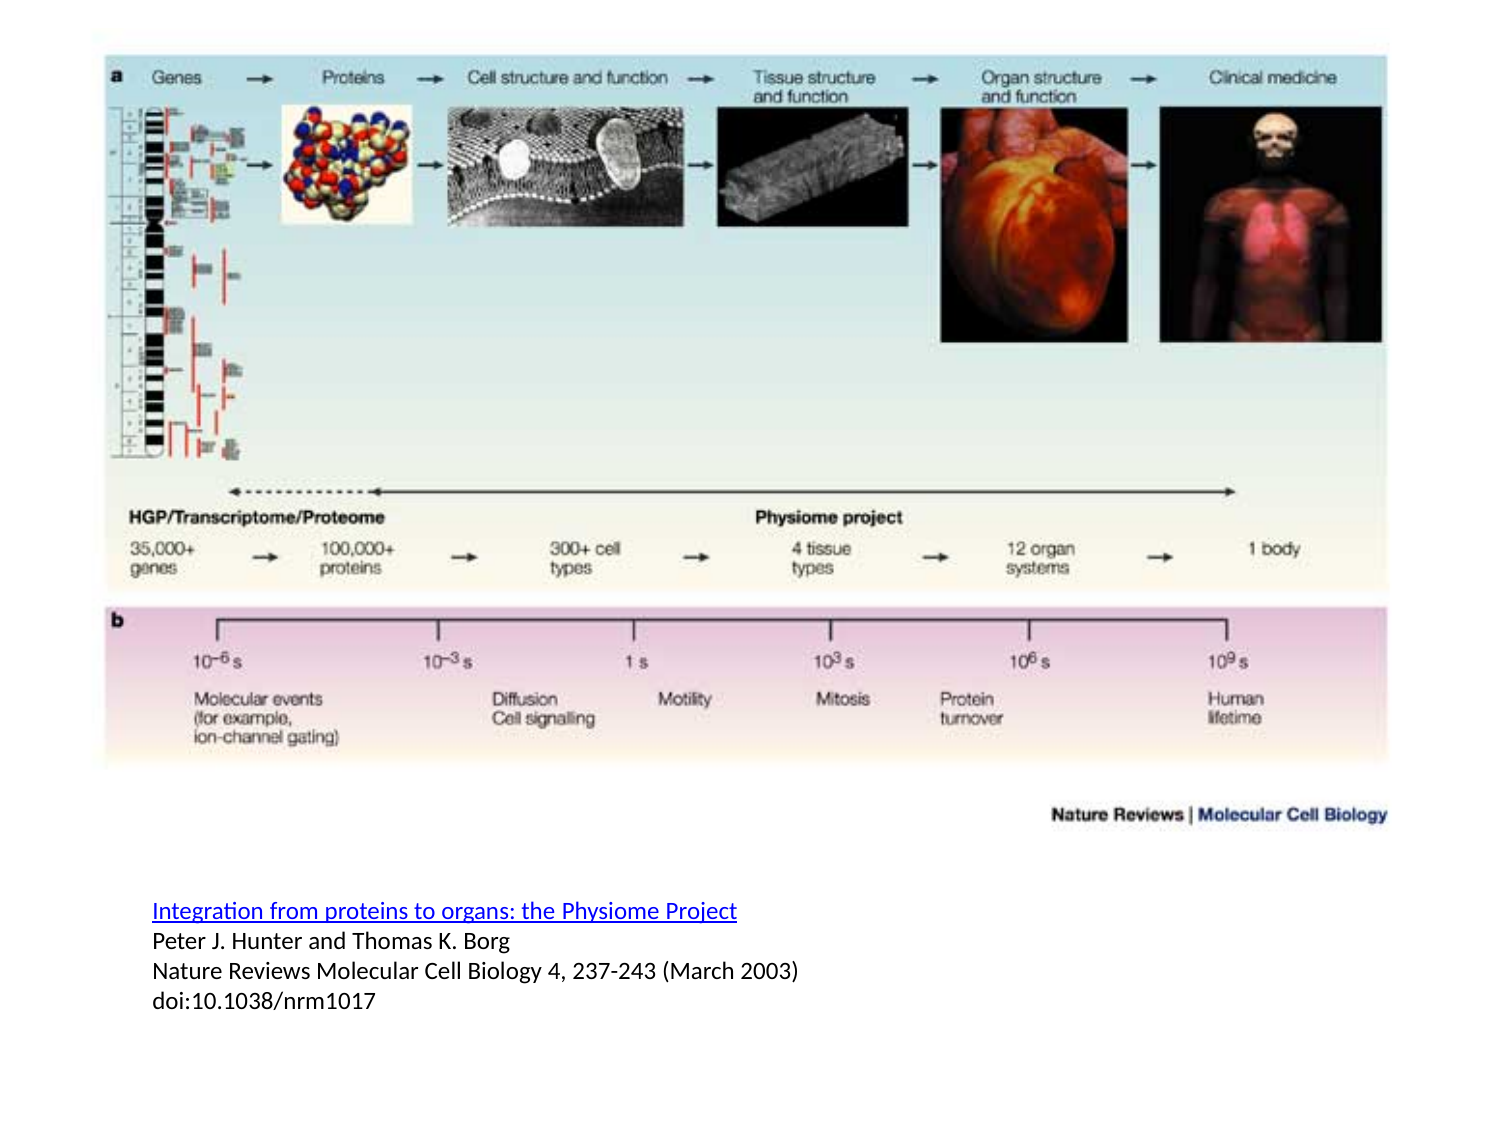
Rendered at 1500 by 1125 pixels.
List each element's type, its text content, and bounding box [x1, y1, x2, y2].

text_box Integration from proteins to organs: the Physiome Project Peter J. Hunter and Thomas K. Borg Nature Reviews Molecular Cell Biology 4, 237-243 (March 2003) doi:10.1038/nrm1017 [137, 887, 1063, 1067]
picture [62, 28, 1413, 853]
